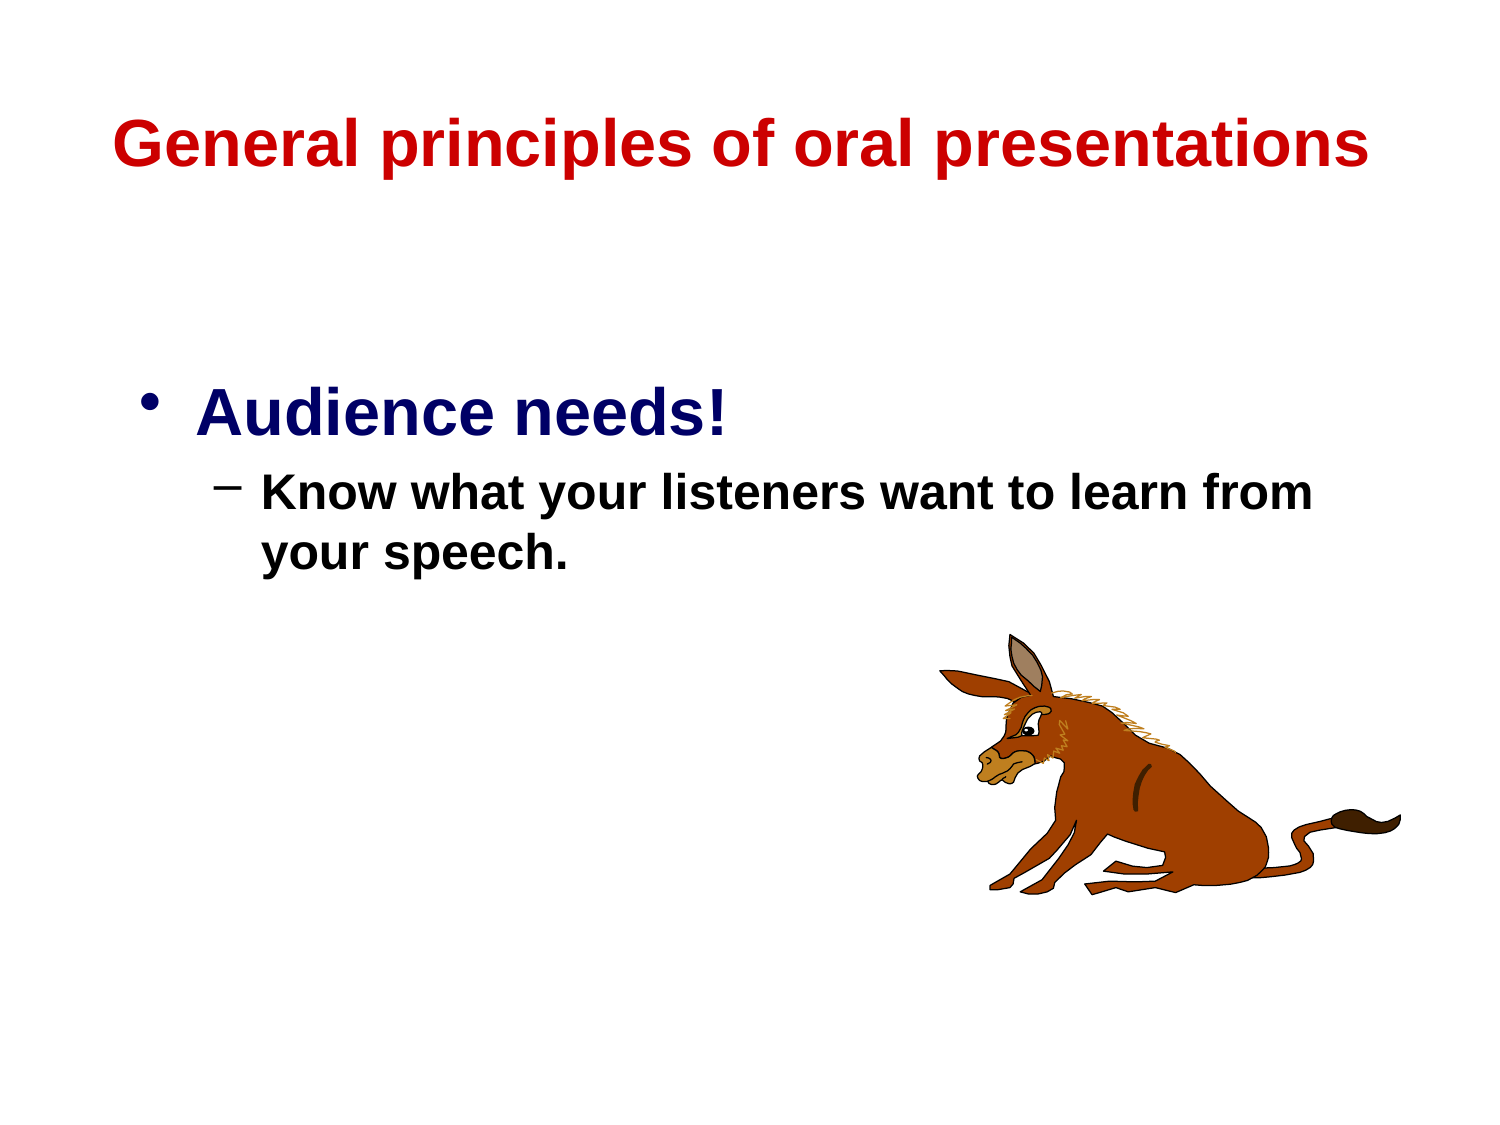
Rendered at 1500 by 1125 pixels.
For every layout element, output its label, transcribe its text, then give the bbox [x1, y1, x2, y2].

title General principles of oral presentations [59, 66, 1407, 213]
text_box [938, 633, 1402, 897]
list Audience needs! Know what your listeners want to learn from your speech. [123, 361, 1399, 625]
